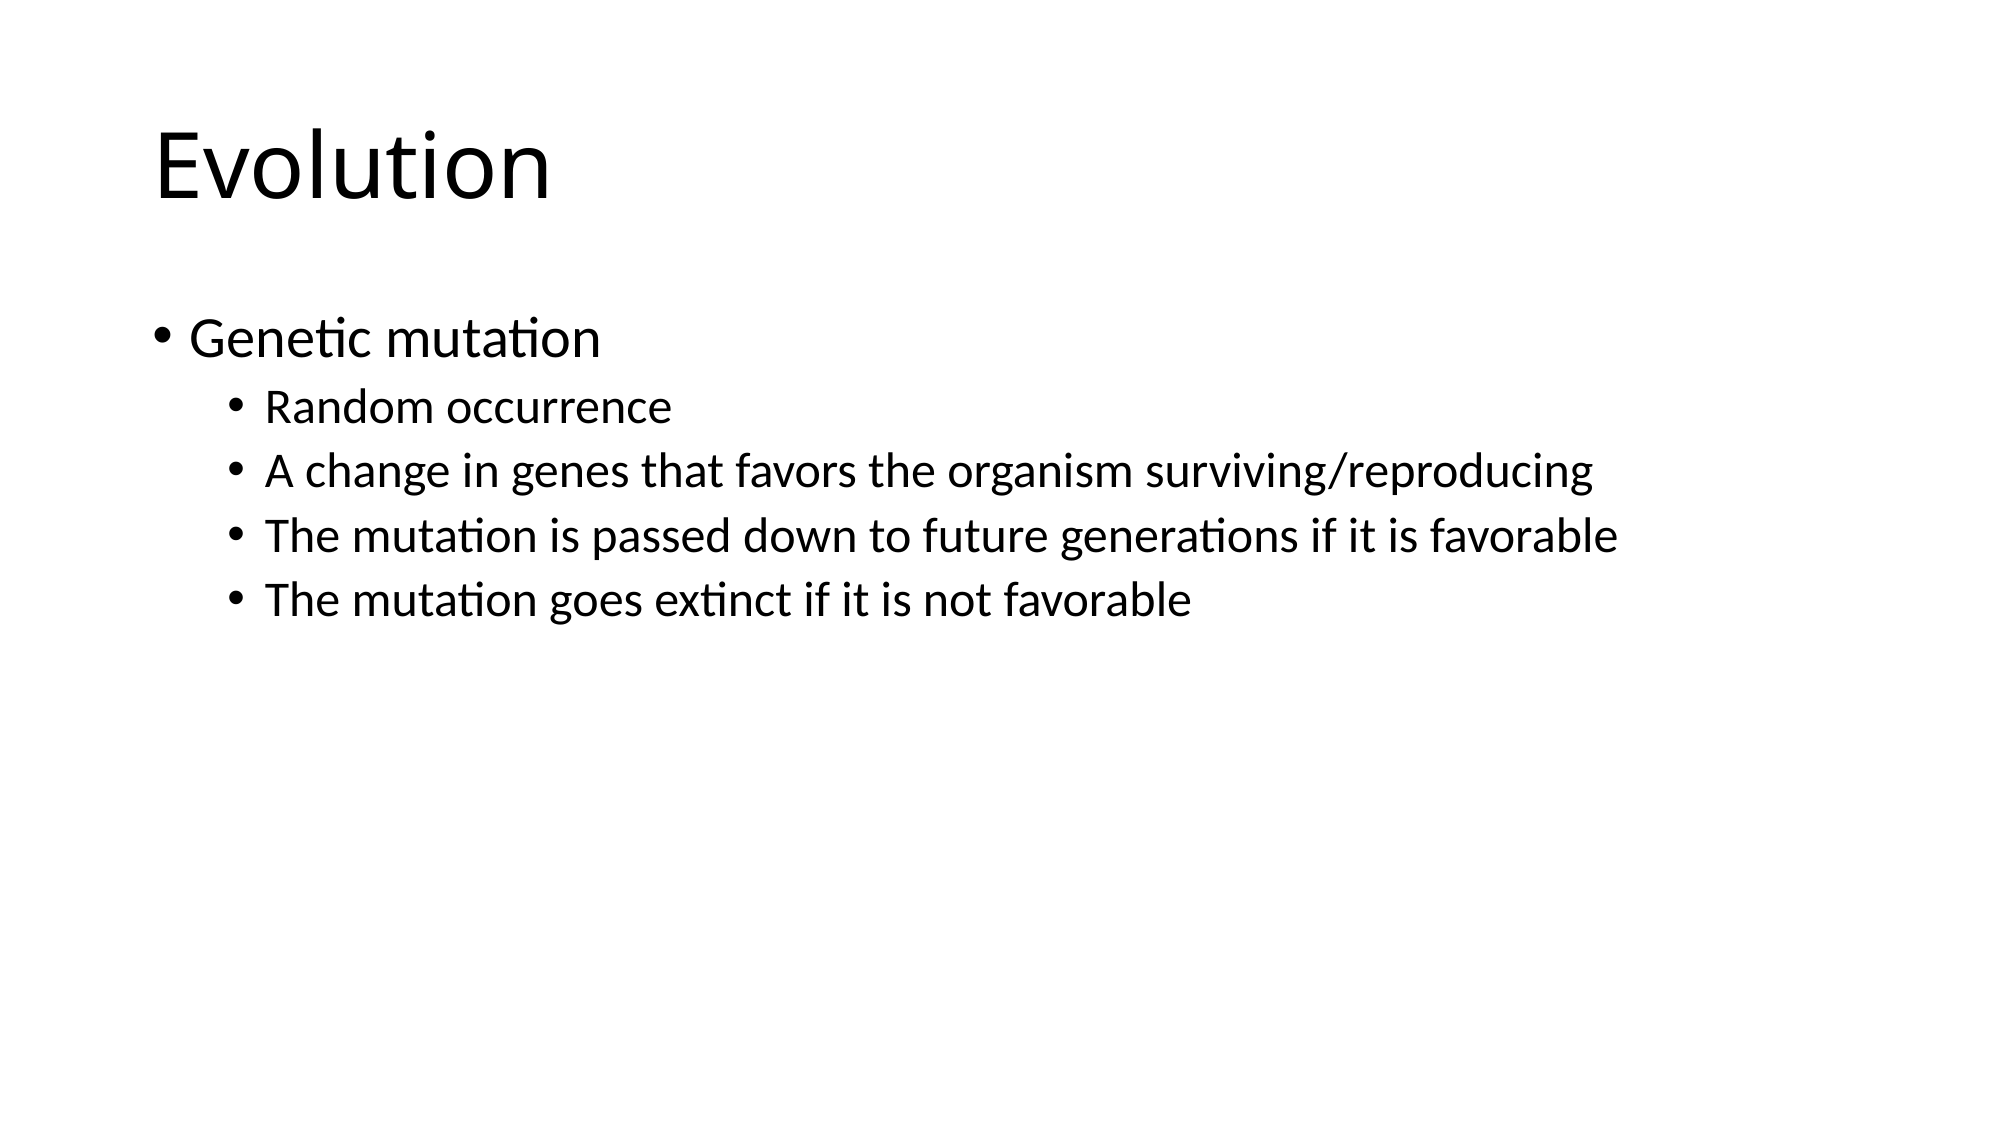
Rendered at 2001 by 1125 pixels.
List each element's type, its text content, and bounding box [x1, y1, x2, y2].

list Genetic mutation Random occurrence A change in genes that favors the organism surviving/reproducing The mutation is passed down to future generations if it is favorable The mutation goes extinct if it is not favorable [137, 299, 1863, 1014]
title Evolution [137, 59, 1863, 278]
